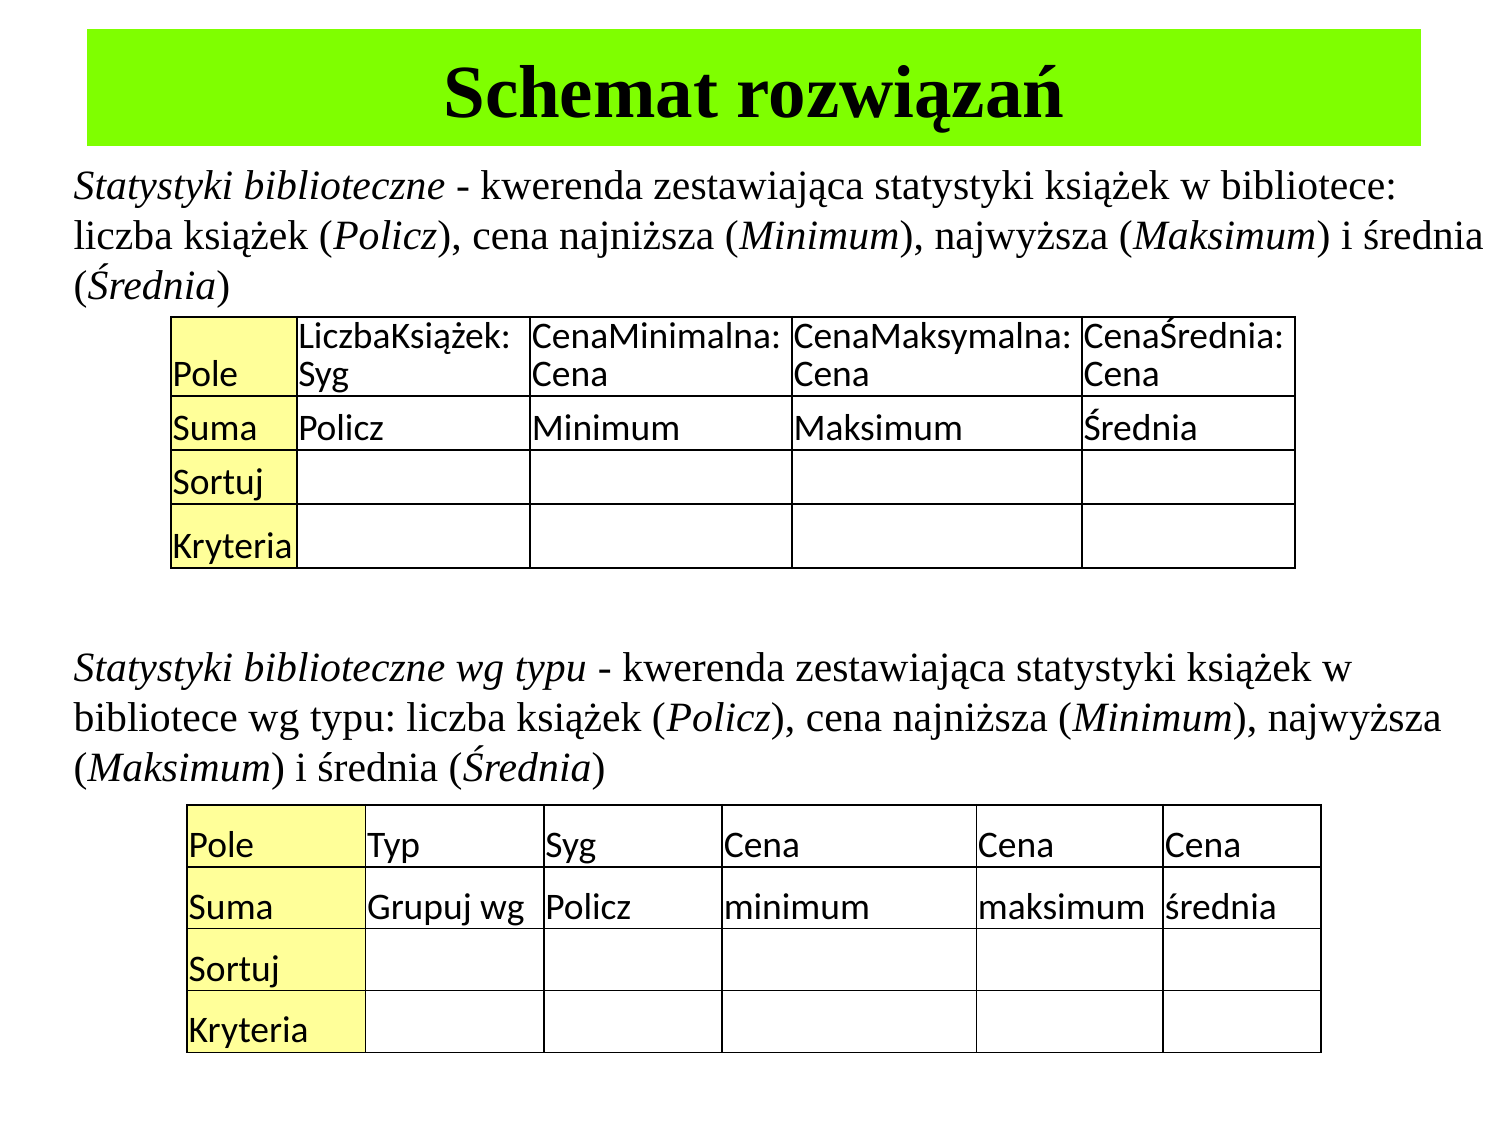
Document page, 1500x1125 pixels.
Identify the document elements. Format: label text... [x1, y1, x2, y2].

table_header Cena [723, 806, 976, 866]
table_cell [545, 929, 721, 990]
title Schemat rozwiązań [82, 24, 1426, 149]
table_header Cena [1164, 806, 1320, 866]
table_cell Kryteria [172, 505, 296, 567]
table_header CenaMaksymalna: Cena [793, 318, 1081, 395]
table_cell Policz [298, 397, 529, 449]
table_cell minimum [723, 868, 976, 928]
table_cell [793, 505, 1081, 567]
table_header Typ [366, 806, 543, 866]
table_cell [545, 991, 721, 1052]
table_cell [366, 991, 543, 1052]
text_box Statystyki biblioteczne - kwerenda zestawiająca statystyki książek w bibliotece: liczba książek (Policz), cena najniższa (Minimum), najwyższa (Maksimum) i średnia (Średnia) [58, 149, 1500, 315]
table_cell [1083, 451, 1294, 503]
table_cell Policz [545, 868, 721, 928]
table_cell [977, 991, 1162, 1052]
table_cell [531, 451, 791, 503]
table_header CenaŚrednia: Cena [1083, 318, 1294, 395]
table_cell średnia [1164, 868, 1320, 928]
table_header CenaMinimalna: Cena [531, 318, 791, 395]
table_cell [1083, 505, 1294, 567]
table_header LiczbaKsiążek: Syg [298, 318, 529, 395]
table_header Syg [545, 806, 721, 866]
table_cell [1164, 929, 1320, 990]
table_cell Minimum [531, 397, 791, 449]
table_cell [298, 451, 529, 503]
table_header Pole [172, 318, 296, 395]
table_cell Średnia [1083, 397, 1294, 449]
table_cell [977, 929, 1162, 990]
table_cell Sortuj [188, 929, 365, 990]
table_cell [366, 929, 543, 990]
table_cell Suma [172, 397, 296, 449]
table_header Pole [188, 806, 365, 866]
table_cell maksimum [977, 868, 1162, 928]
table_cell [723, 929, 976, 990]
table_cell Kryteria [188, 991, 365, 1052]
table_cell [793, 451, 1081, 503]
text_box Statystyki biblioteczne wg typu - kwerenda zestawiająca statystyki książek w bibliotece wg typu: liczba książek (Policz), cena najniższa (Minimum), najwyższa (Maksimum) i średnia (Średnia) [58, 632, 1500, 797]
table_cell Sortuj [172, 451, 296, 503]
table_cell [298, 505, 529, 567]
table_cell [1164, 991, 1320, 1052]
table_cell [531, 505, 791, 567]
table_header Cena [977, 806, 1162, 866]
table_cell Maksimum [793, 397, 1081, 449]
table_cell Grupuj wg [366, 868, 543, 928]
table_cell Suma [188, 868, 365, 928]
table_cell [723, 991, 976, 1052]
